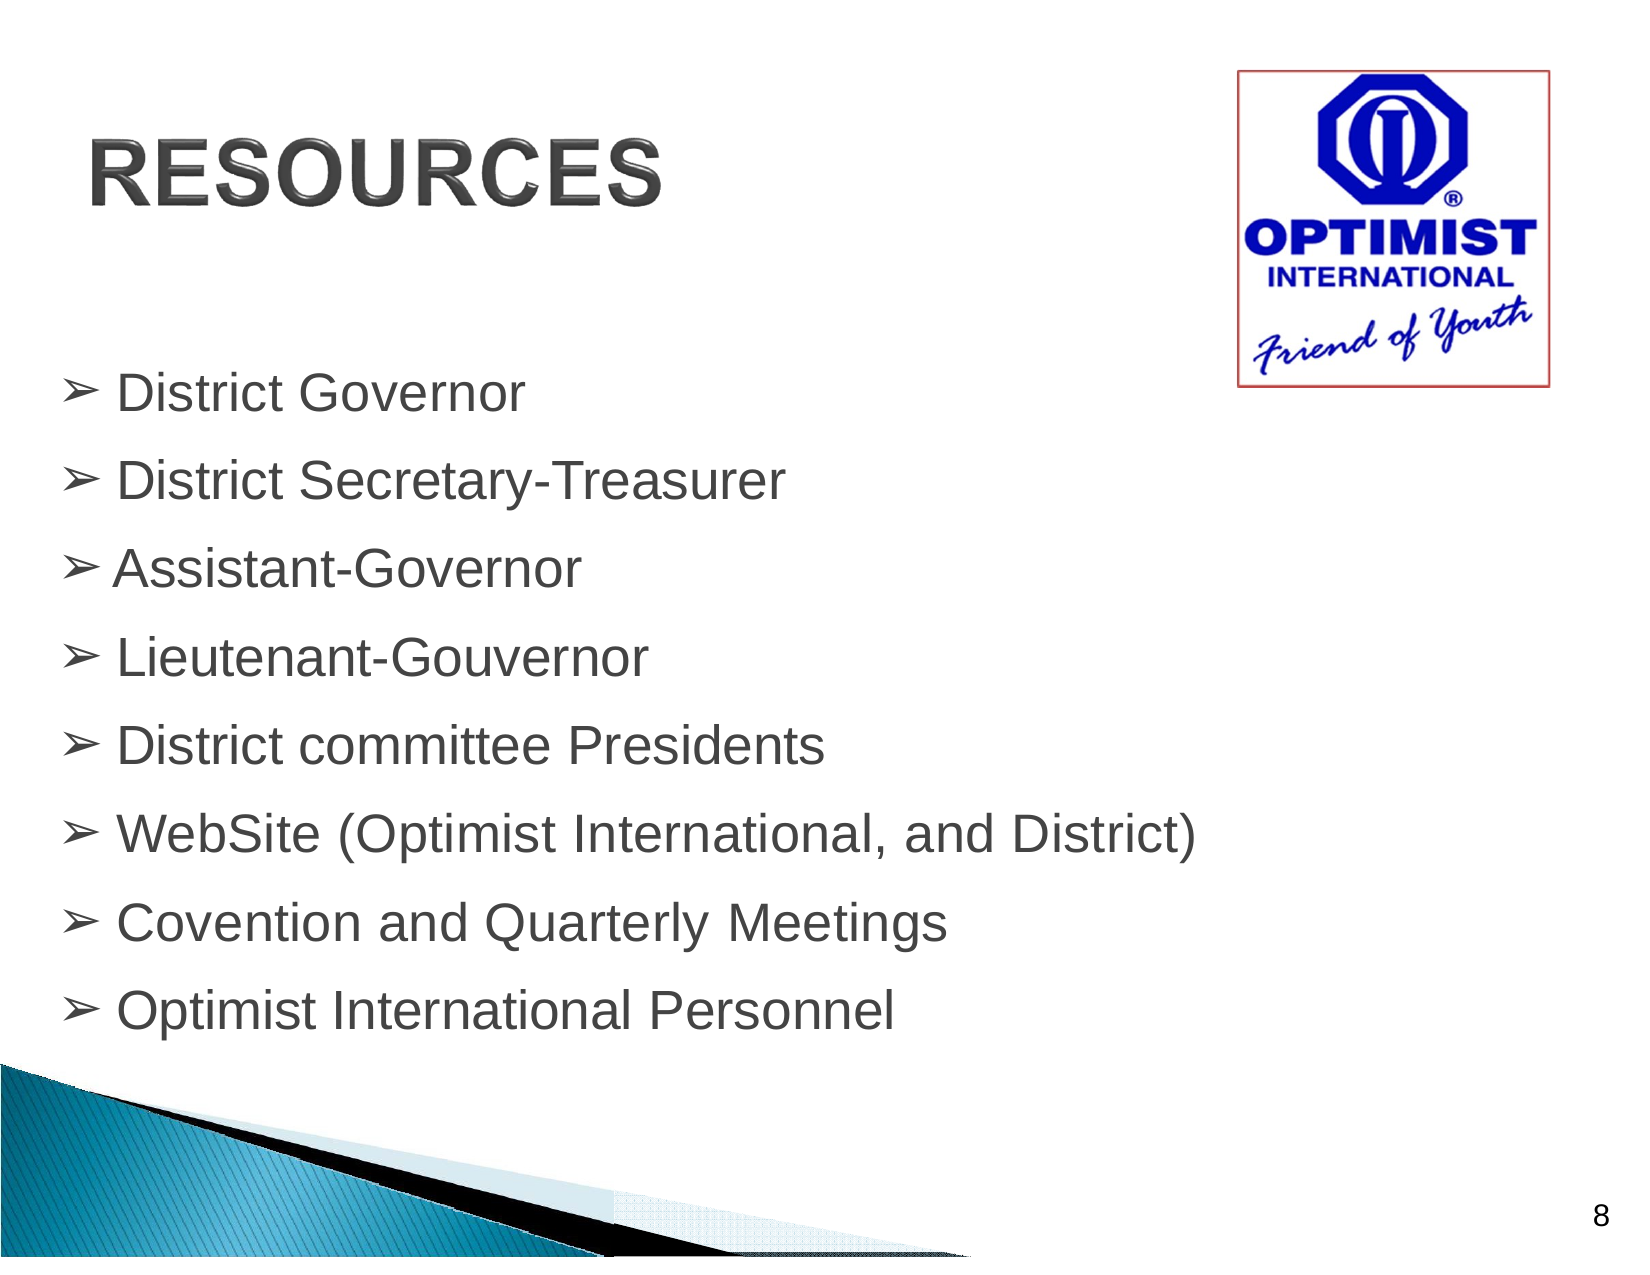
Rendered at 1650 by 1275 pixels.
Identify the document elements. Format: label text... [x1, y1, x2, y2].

text_box [1236, 69, 1551, 388]
text_box [0, 1063, 608, 1257]
text_box [90, 135, 662, 208]
title District Governor [54, 356, 531, 444]
text_box [614, 1223, 746, 1257]
text_box [608, 1063, 614, 1257]
text_box [614, 1091, 974, 1257]
text_box District Secretary-Treasurer Assistant-Governor Lieutenant-Gouvernor District committee Presidents WebSite (Optimist International, and District) Covention and Quarterly Meetings Optimist International Personnel [54, 444, 1203, 1041]
slide_number 7 [1570, 1197, 1615, 1275]
